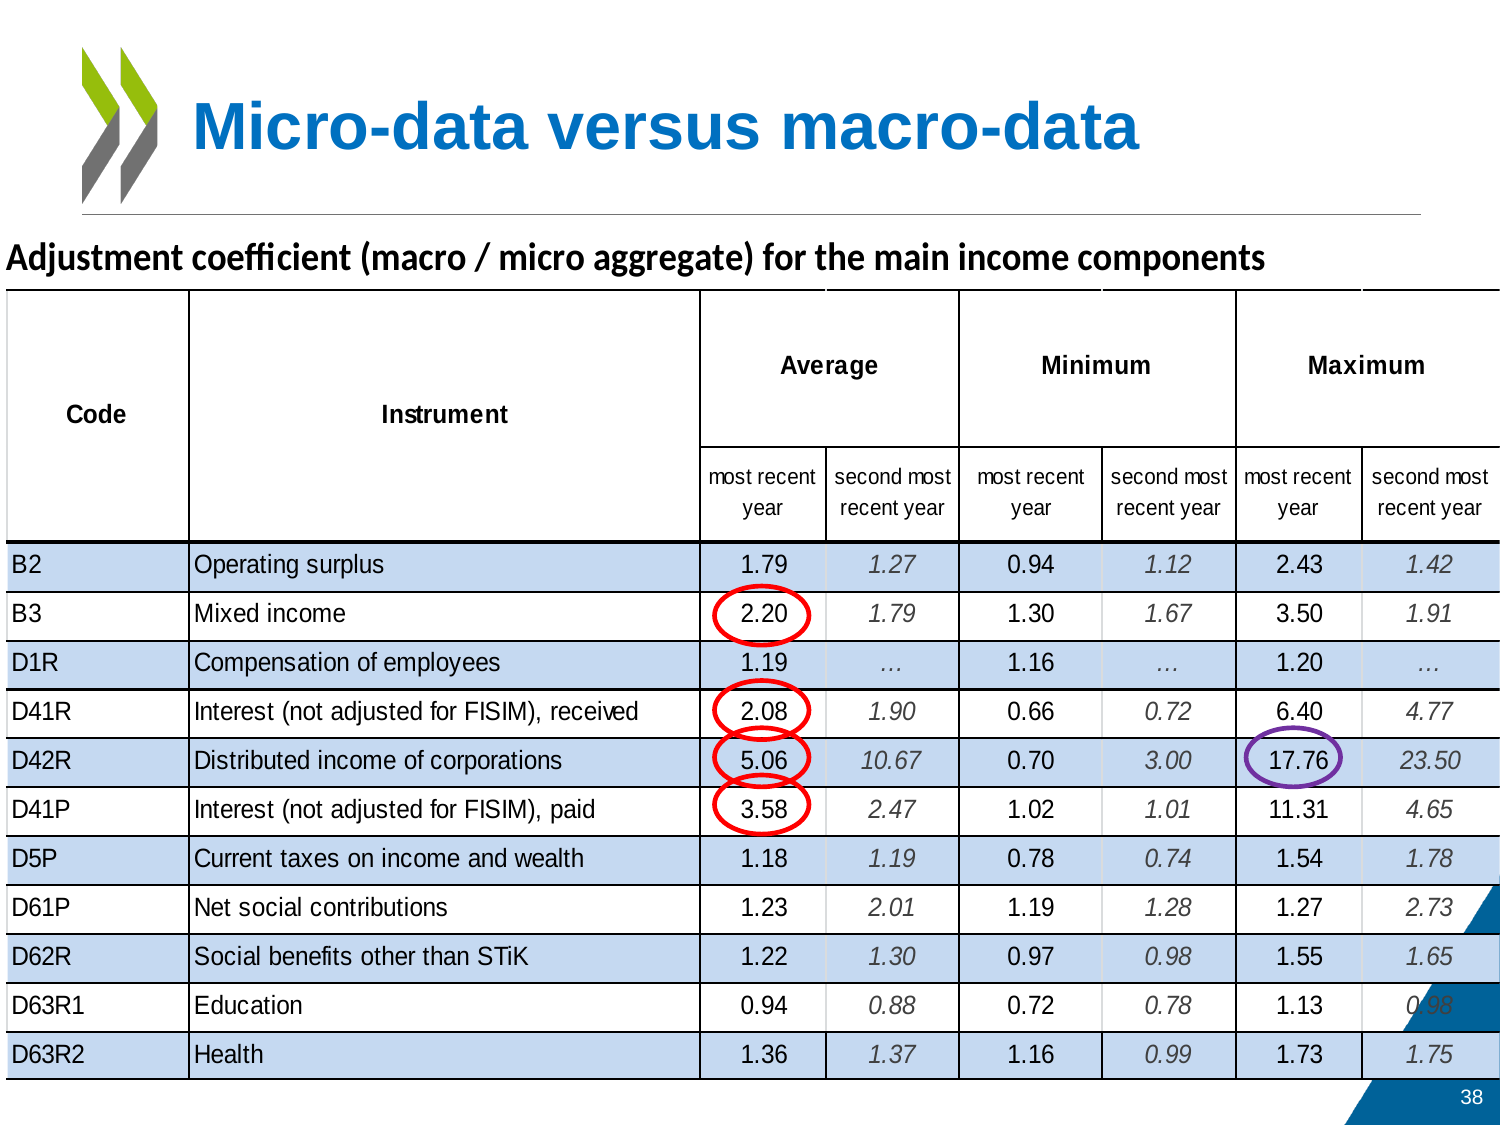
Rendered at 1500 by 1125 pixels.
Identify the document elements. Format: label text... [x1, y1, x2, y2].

picture [5, 233, 1500, 1125]
title Micro-data versus macro-data [177, 38, 1447, 207]
